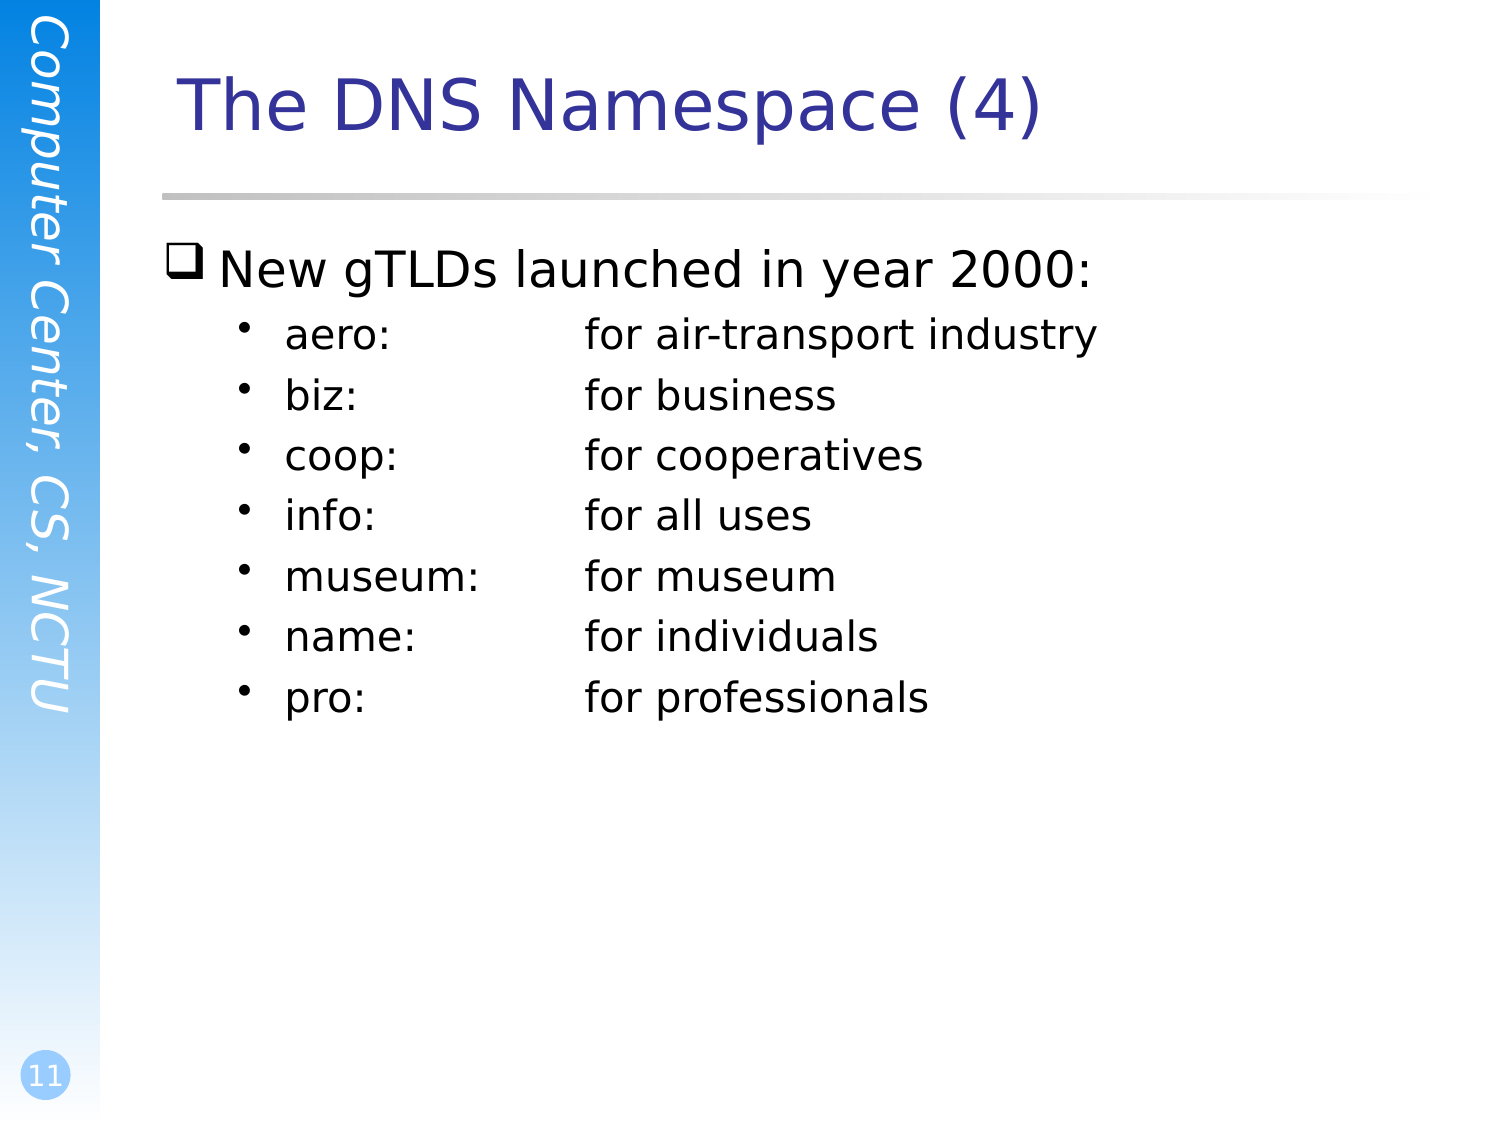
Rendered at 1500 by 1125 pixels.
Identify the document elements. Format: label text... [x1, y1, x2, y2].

list New gTLDs launched in year 2000: aero: for air-transport industry biz: for business coop: for cooperatives info: for all uses museum: for museum name: for individuals pro: for professionals [162, 237, 1438, 1000]
title The DNS Namespace (4) [162, 18, 1438, 185]
